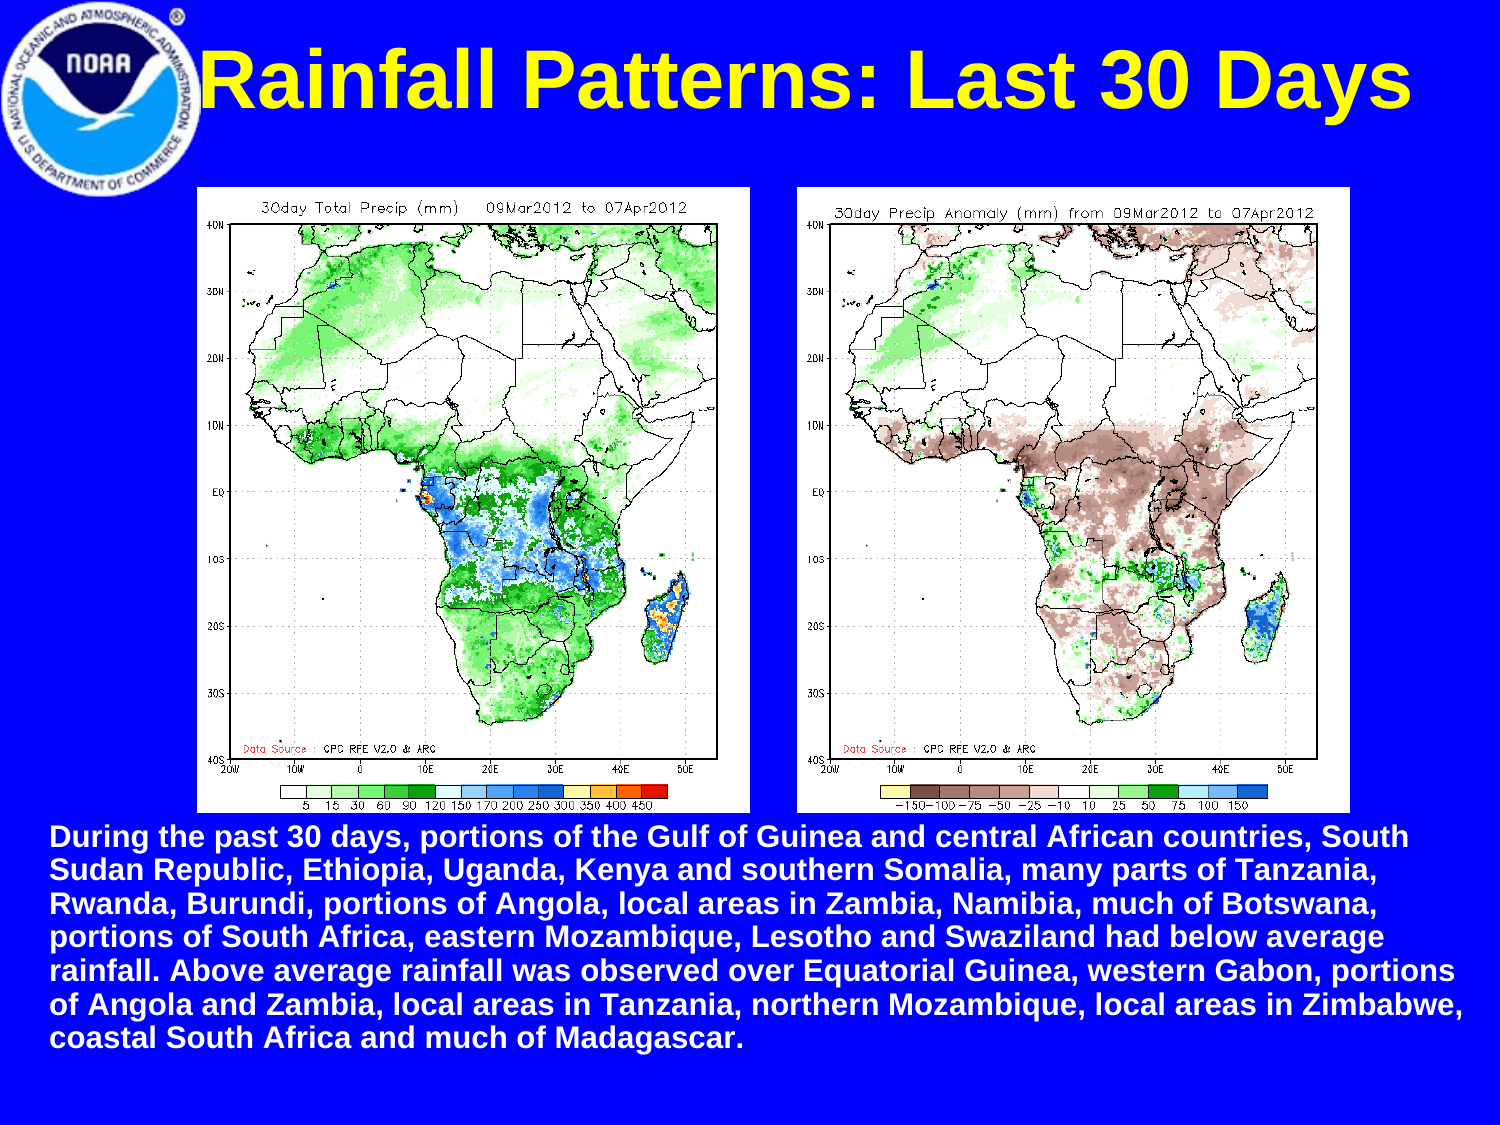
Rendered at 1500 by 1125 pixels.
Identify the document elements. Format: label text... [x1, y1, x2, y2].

picture [797, 187, 1350, 813]
text_box During the past 30 days, portions of the Gulf of Guinea and central African countries, South Sudan Republic, Ethiopia, Uganda, Kenya and southern Somalia, many parts of Tanzania, Rwanda, Burundi, portions of Angola, local areas in Zambia, Namibia, much of Botswana, portions of South Africa, eastern Mozambique, Lesotho and Swaziland had below average rainfall. Above average rainfall was observed over Equatorial Guinea, western Gabon, portions of Angola and Zambia, local areas in Tanzania, northern Mozambique, local areas in Zimbabwe, coastal South Africa and much of Madagascar. [34, 812, 1497, 1064]
picture [0, 0, 750, 813]
title Rainfall Patterns: Last 30 Days [174, 0, 1438, 150]
